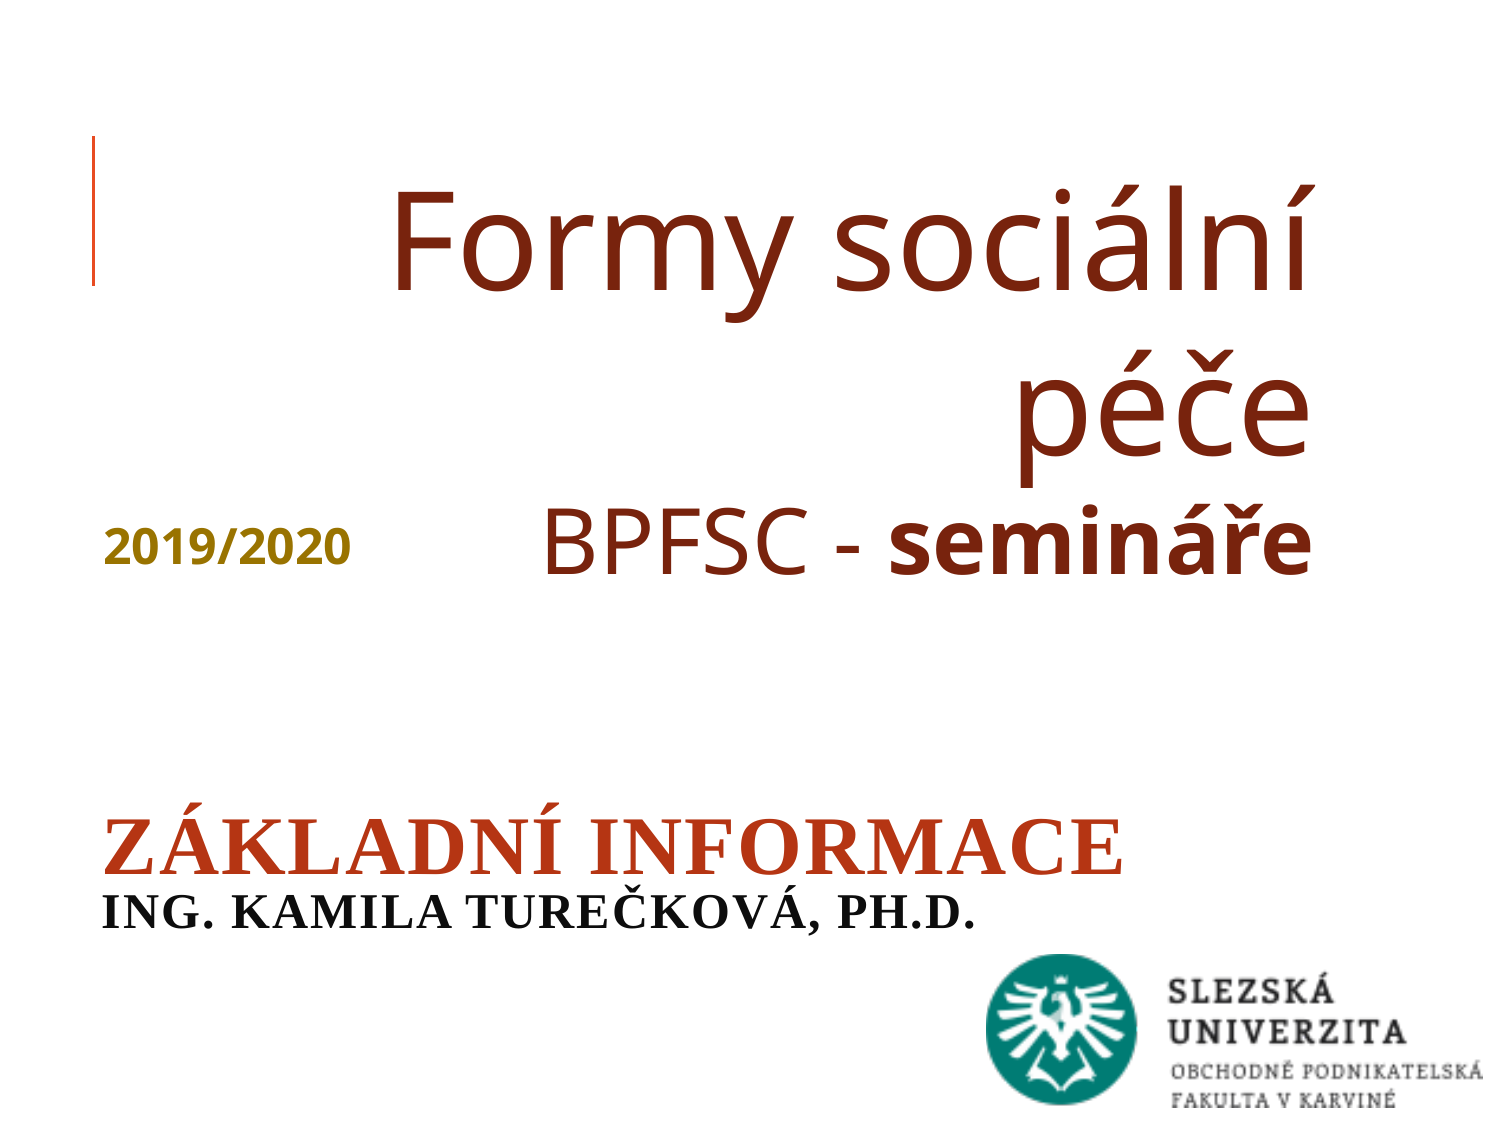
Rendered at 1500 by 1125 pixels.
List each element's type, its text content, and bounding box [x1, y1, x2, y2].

text_box Formy sociální péče BPFSC - semináře [175, 145, 1330, 600]
picture [986, 953, 1483, 1108]
title Základní informace Ing. Kamila Turečková, Ph.D. [86, 741, 1500, 1008]
text_box 2019/2020 [88, 506, 175, 582]
